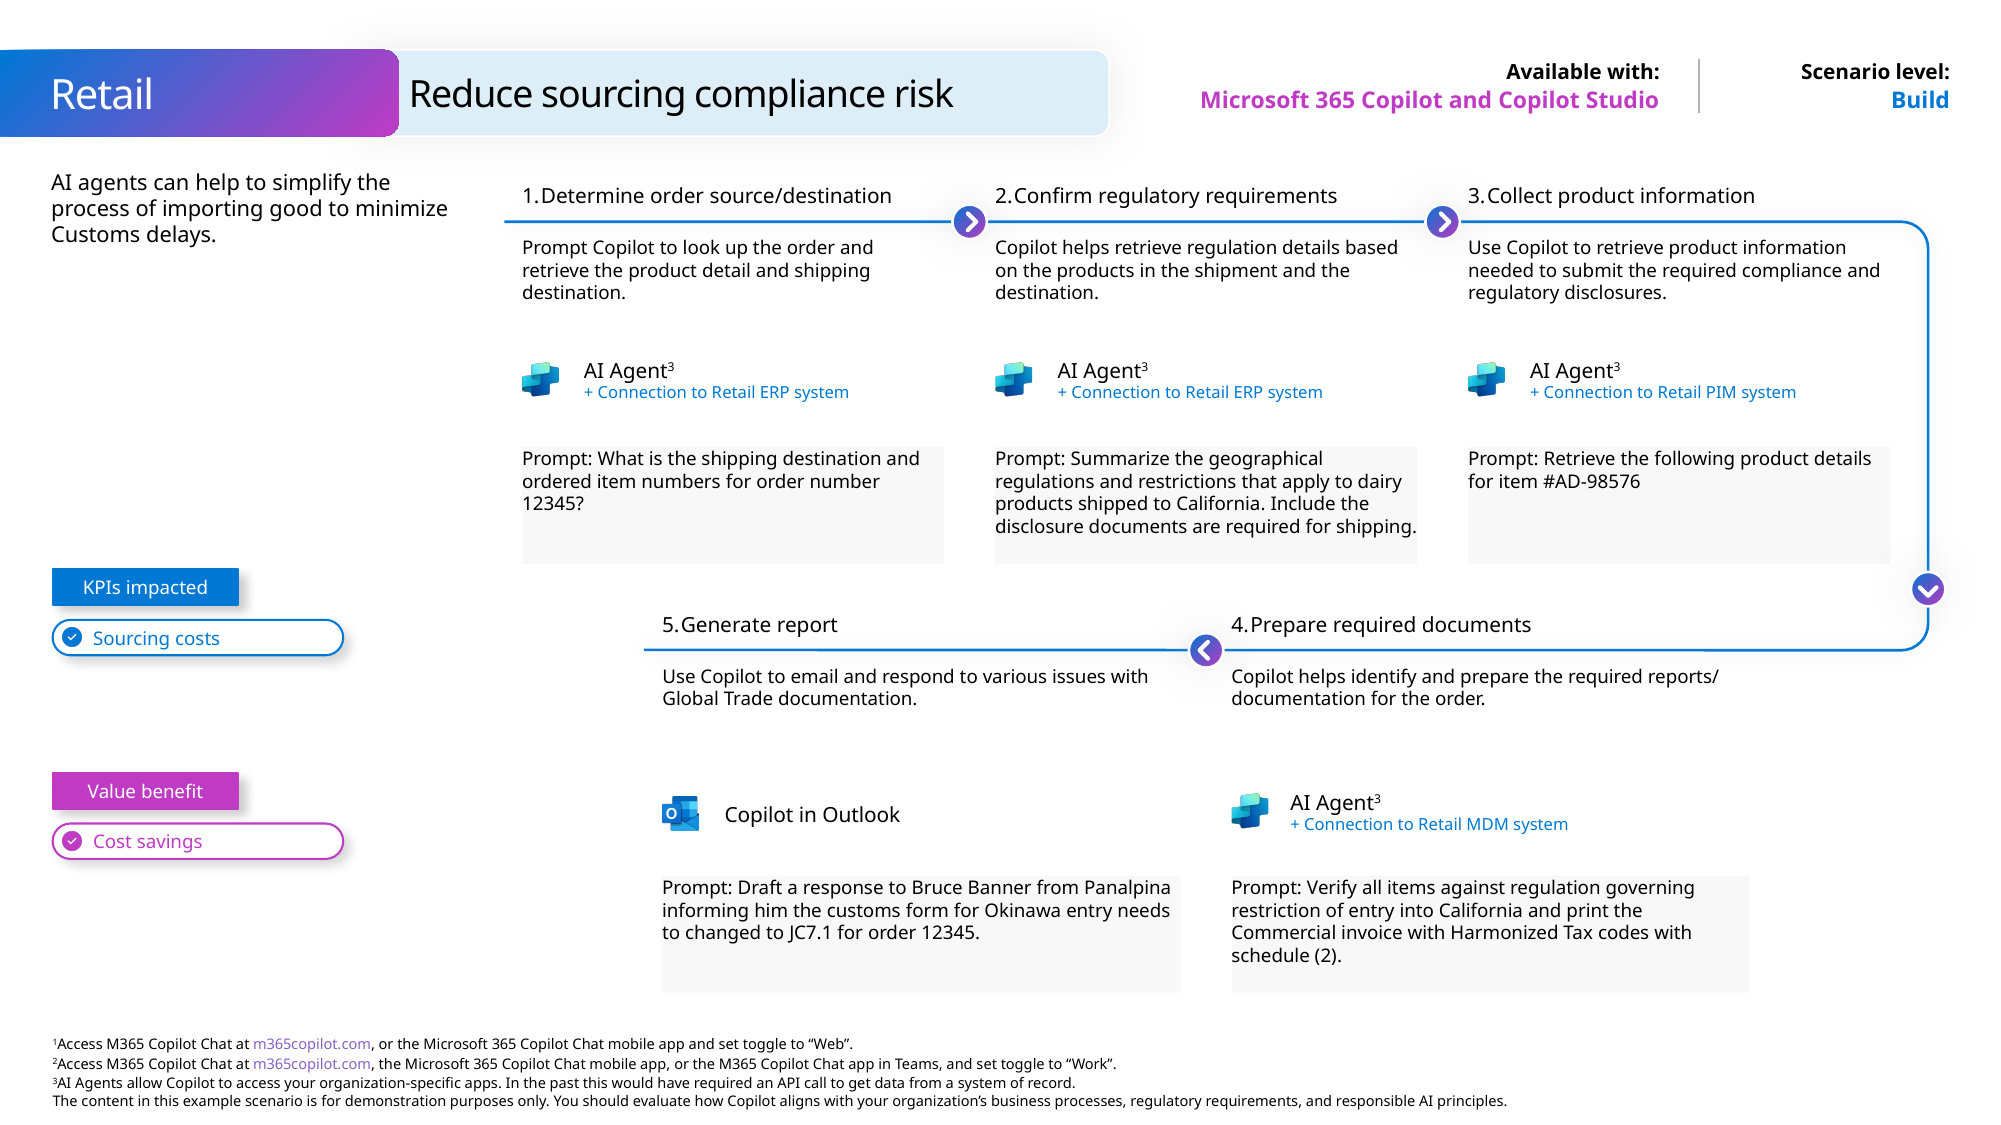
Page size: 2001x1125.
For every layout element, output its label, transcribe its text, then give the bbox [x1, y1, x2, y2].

picture [1467, 361, 1506, 398]
list Use Copilot to retrieve product information needed to submit the required compliance and regulatory disclosures. [1468, 235, 1891, 339]
list Copilot helps retrieve regulation details based on the products in the shipment and the destination. [995, 235, 1418, 339]
list Copilot helps identify and prepare the required reports/ documentation for the order. [1231, 664, 1751, 768]
picture [661, 795, 700, 833]
list AI agents can help to simplify the process of importing good to minimize Customs delays. [51, 168, 450, 354]
list Prompt Copilot to look up the order and retrieve the product detail and shipping destination. [522, 235, 944, 339]
picture [521, 361, 560, 398]
picture [995, 361, 1033, 398]
list Prompt: What is the shipping destination and ordered item numbers for order number 12345? [522, 447, 944, 564]
list Prompt: Verify all items against regulation governing restriction of entry into California and print the Commercial invoice with Harmonized Tax codes with schedule (2). [1231, 875, 1751, 993]
list Determine order source/destination [522, 182, 944, 208]
list Confirm regulatory requirements [995, 182, 1418, 208]
list Collect product information [1468, 182, 1891, 208]
list Microsoft 365 Copilot and Copilot Studio [1172, 85, 1660, 114]
list Use Copilot to email and respond to various issues with Global Trade documentation. [662, 664, 1181, 768]
text_box AI Agent3 + Connection to Retail ERP system [1057, 357, 1452, 403]
title Reduce sourcing compliance risk [408, 70, 1089, 116]
list Value benefit [52, 772, 239, 810]
list KPIs impacted [52, 568, 239, 606]
list Prompt: Retrieve the following product details for item #AD-98576 [1468, 447, 1891, 564]
list Generate report [662, 611, 1181, 637]
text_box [52, 619, 344, 656]
list Build [1711, 85, 1950, 115]
text_box Copilot in Outlook [724, 773, 970, 854]
picture [1231, 793, 1269, 830]
list Prompt: Draft a response to Bruce Banner from Panalpina informing him the customs form for Okinawa entry needs to changed to JC7.1 for order 12345. [662, 875, 1181, 993]
text_box AI Agent3 + Connection to Retail MDM system [1290, 789, 1810, 835]
text_box AI Agent3 + Connection to Retail ERP system [583, 357, 975, 403]
text_box AI Agent3 + Connection to Retail PIM system [1530, 357, 1924, 403]
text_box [52, 823, 344, 860]
list Prompt: Summarize the geographical regulations and restrictions that apply to dairy products shipped to California. Include the disclosure documents are required for shipping. [995, 447, 1418, 564]
list Prepare required documents [1231, 611, 1751, 637]
list Retail [50, 67, 369, 119]
